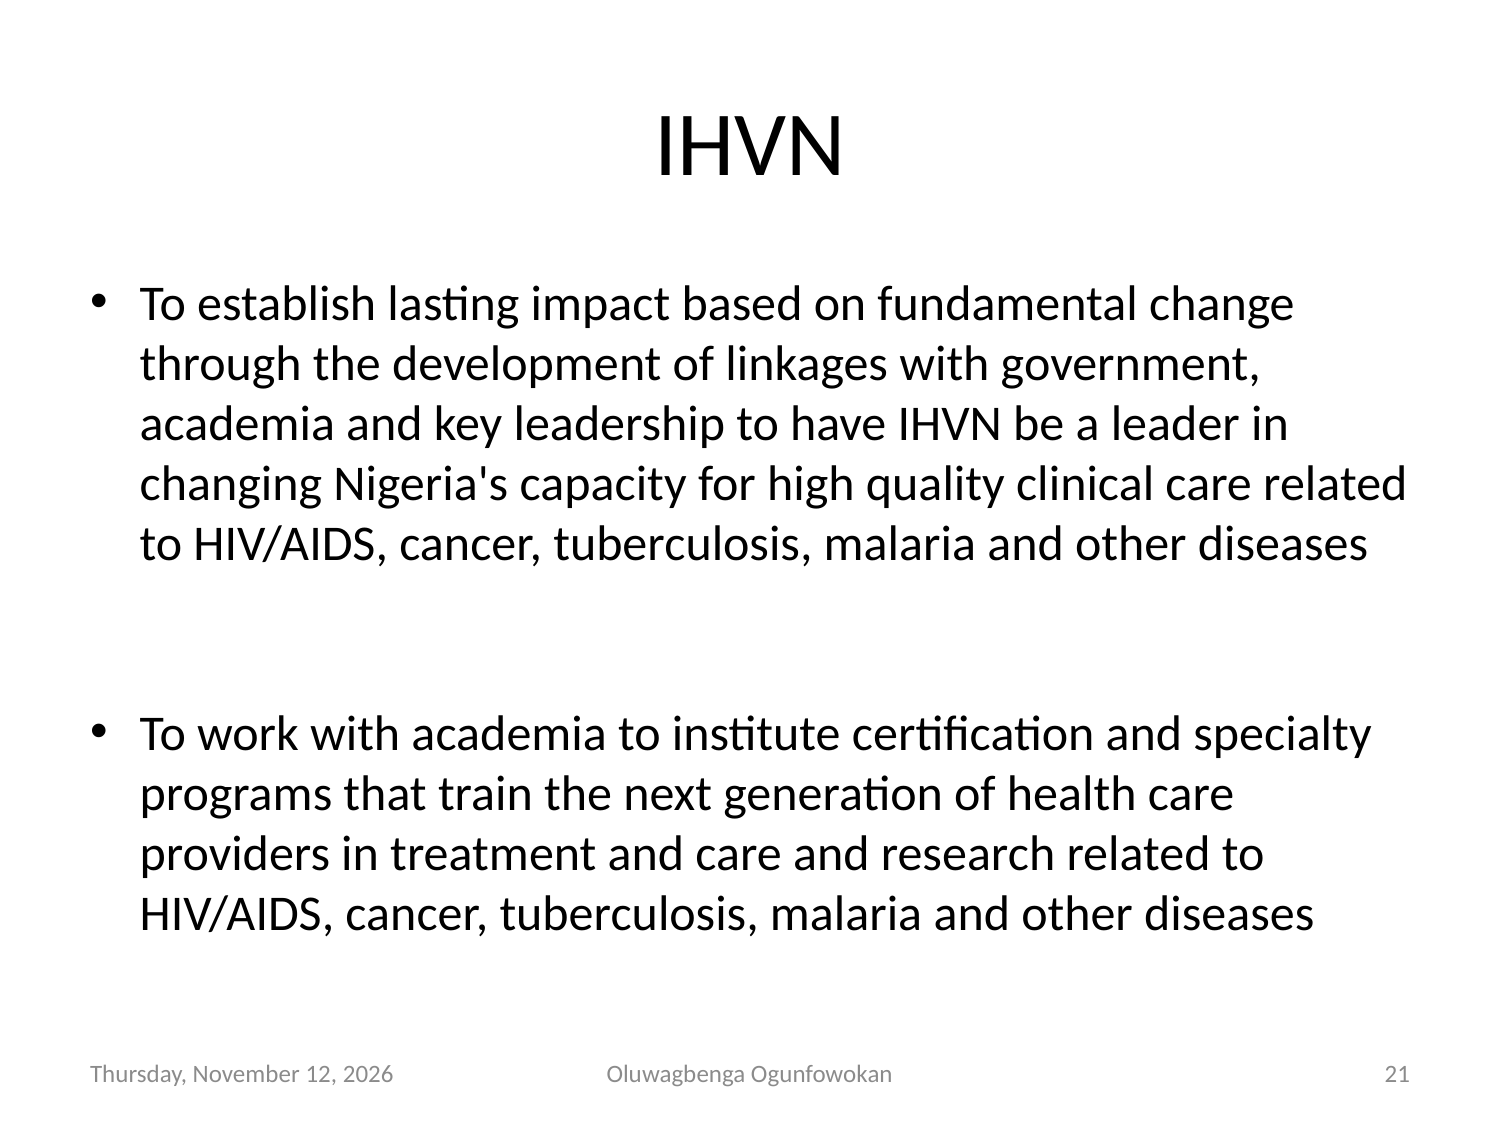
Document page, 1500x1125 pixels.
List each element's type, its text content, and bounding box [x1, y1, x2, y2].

footer Oluwagbenga Ogunfowokan [512, 1042, 988, 1103]
title IHVN [75, 45, 1425, 233]
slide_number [75, 1042, 425, 1103]
slide_number 21 [1074, 1042, 1425, 1103]
list To establish lasting impact based on fundamental change through the development of linkages with government, academia and key leadership to have IHVN be a leader in changing Nigeria's capacity for high quality clinical care related to HIV/AIDS, cancer, tuberculosis, malaria and other diseases To work with academia to institute certification and specialty programs that train the next generation of health care providers in treatment and care and research related to HIV/AIDS, cancer, tuberculosis, malaria and other diseases [75, 262, 1425, 1005]
